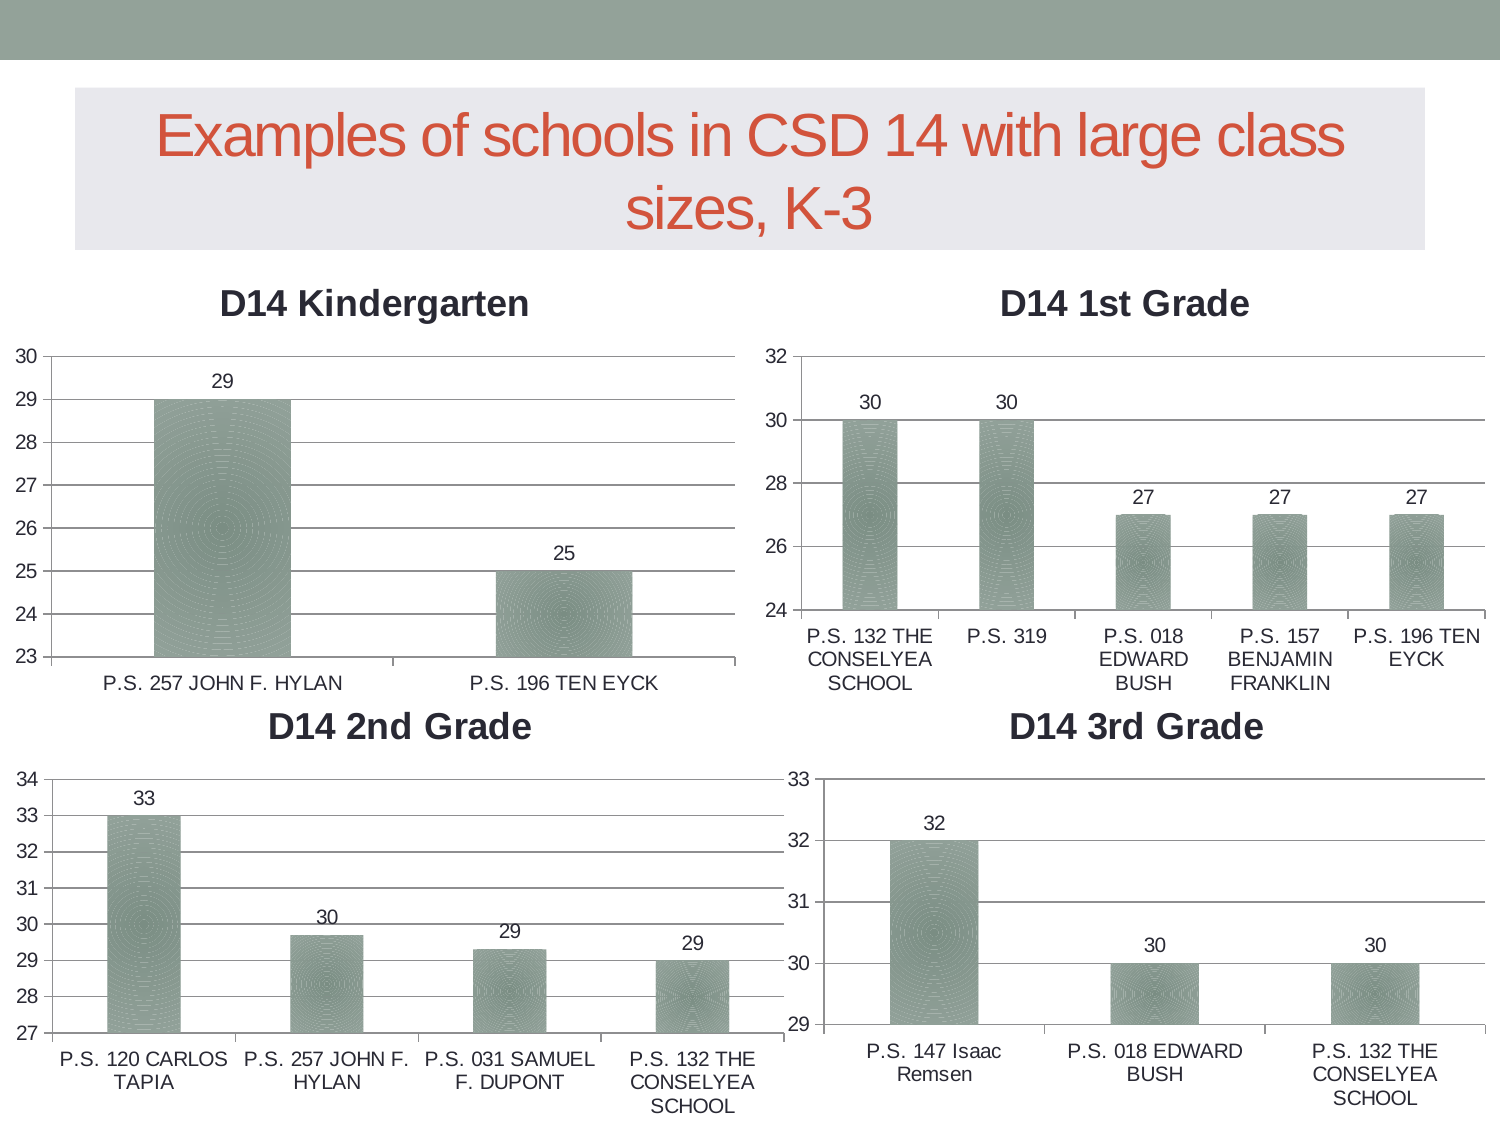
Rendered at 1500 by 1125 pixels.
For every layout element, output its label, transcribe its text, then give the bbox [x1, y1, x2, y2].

title Examples of schools in CSD 14 with large class sizes, K-3 [75, 87, 1425, 250]
chart [0, 253, 1500, 1125]
